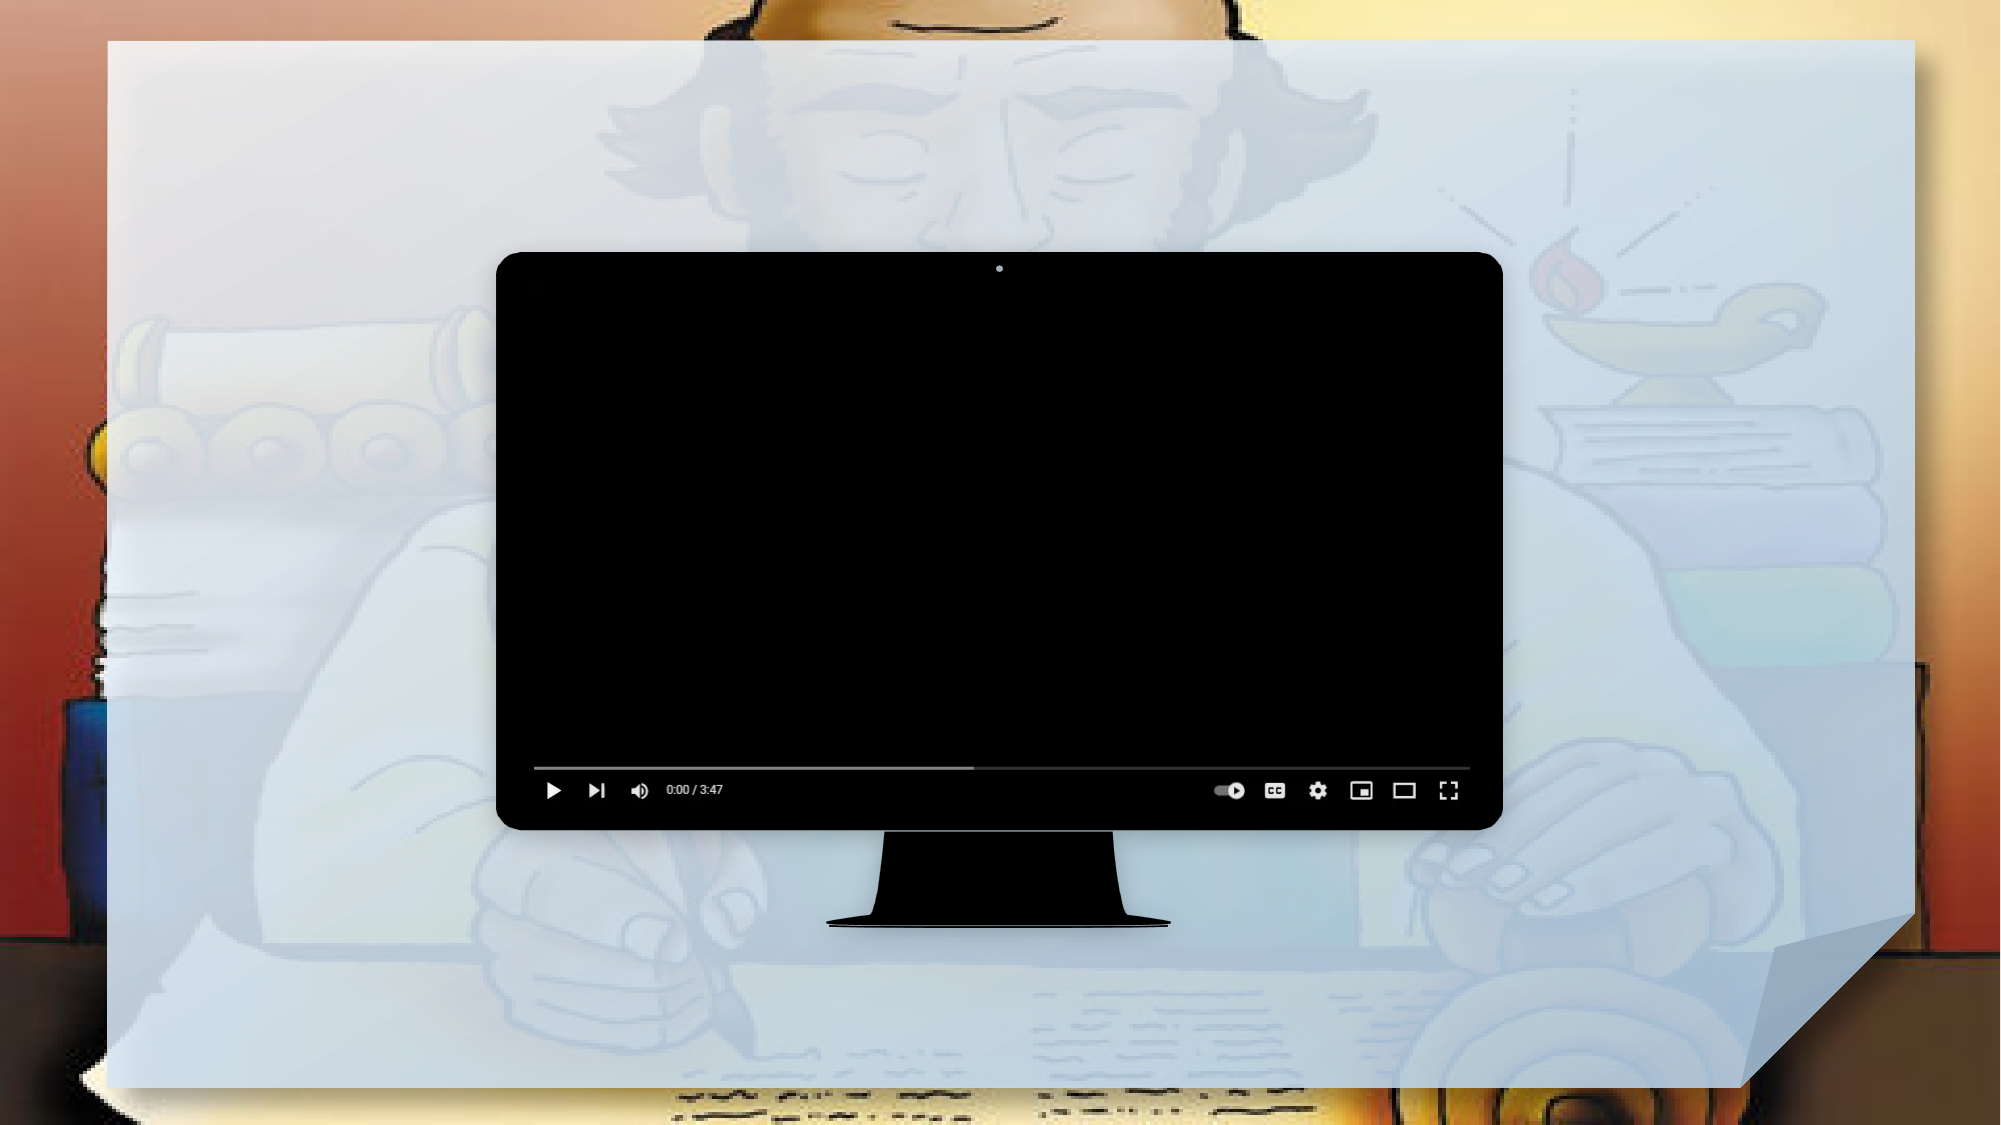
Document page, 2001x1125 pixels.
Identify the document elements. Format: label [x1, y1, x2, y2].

text_box [526, 279, 1476, 810]
picture [0, 0, 2001, 1125]
